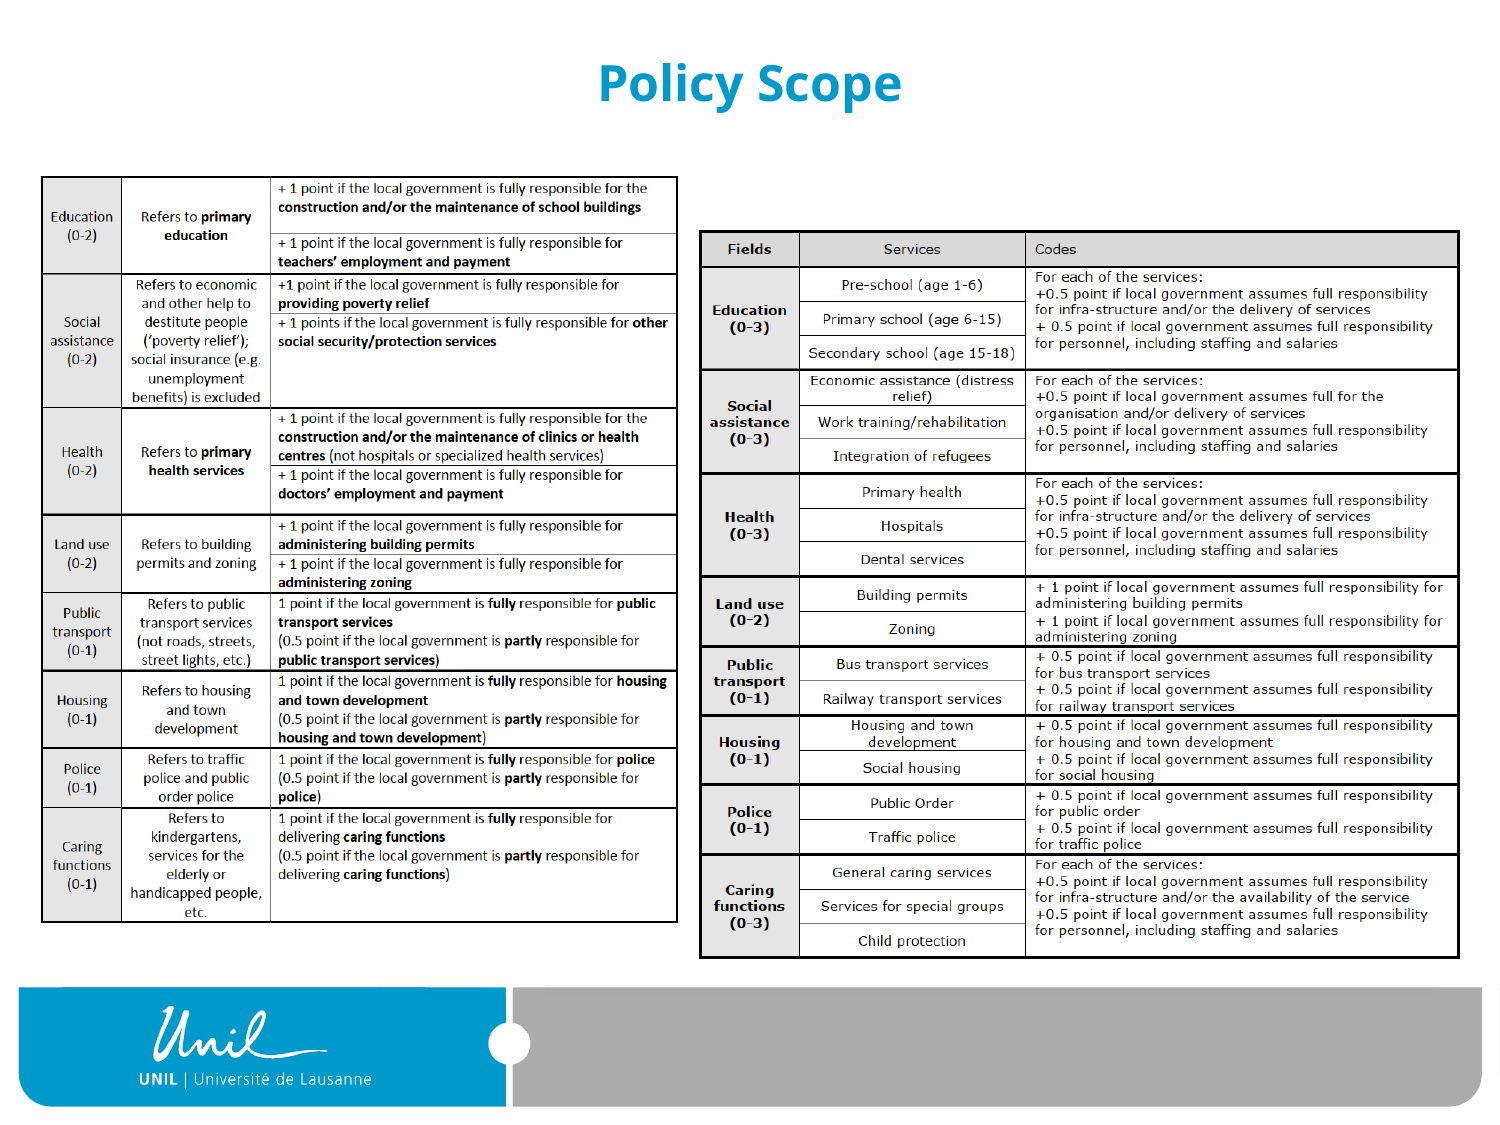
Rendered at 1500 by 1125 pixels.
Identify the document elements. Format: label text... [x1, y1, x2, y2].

title Policy Scope [37, 0, 1463, 163]
picture [22, 165, 686, 931]
picture [690, 220, 1472, 971]
picture [0, 985, 1500, 1125]
